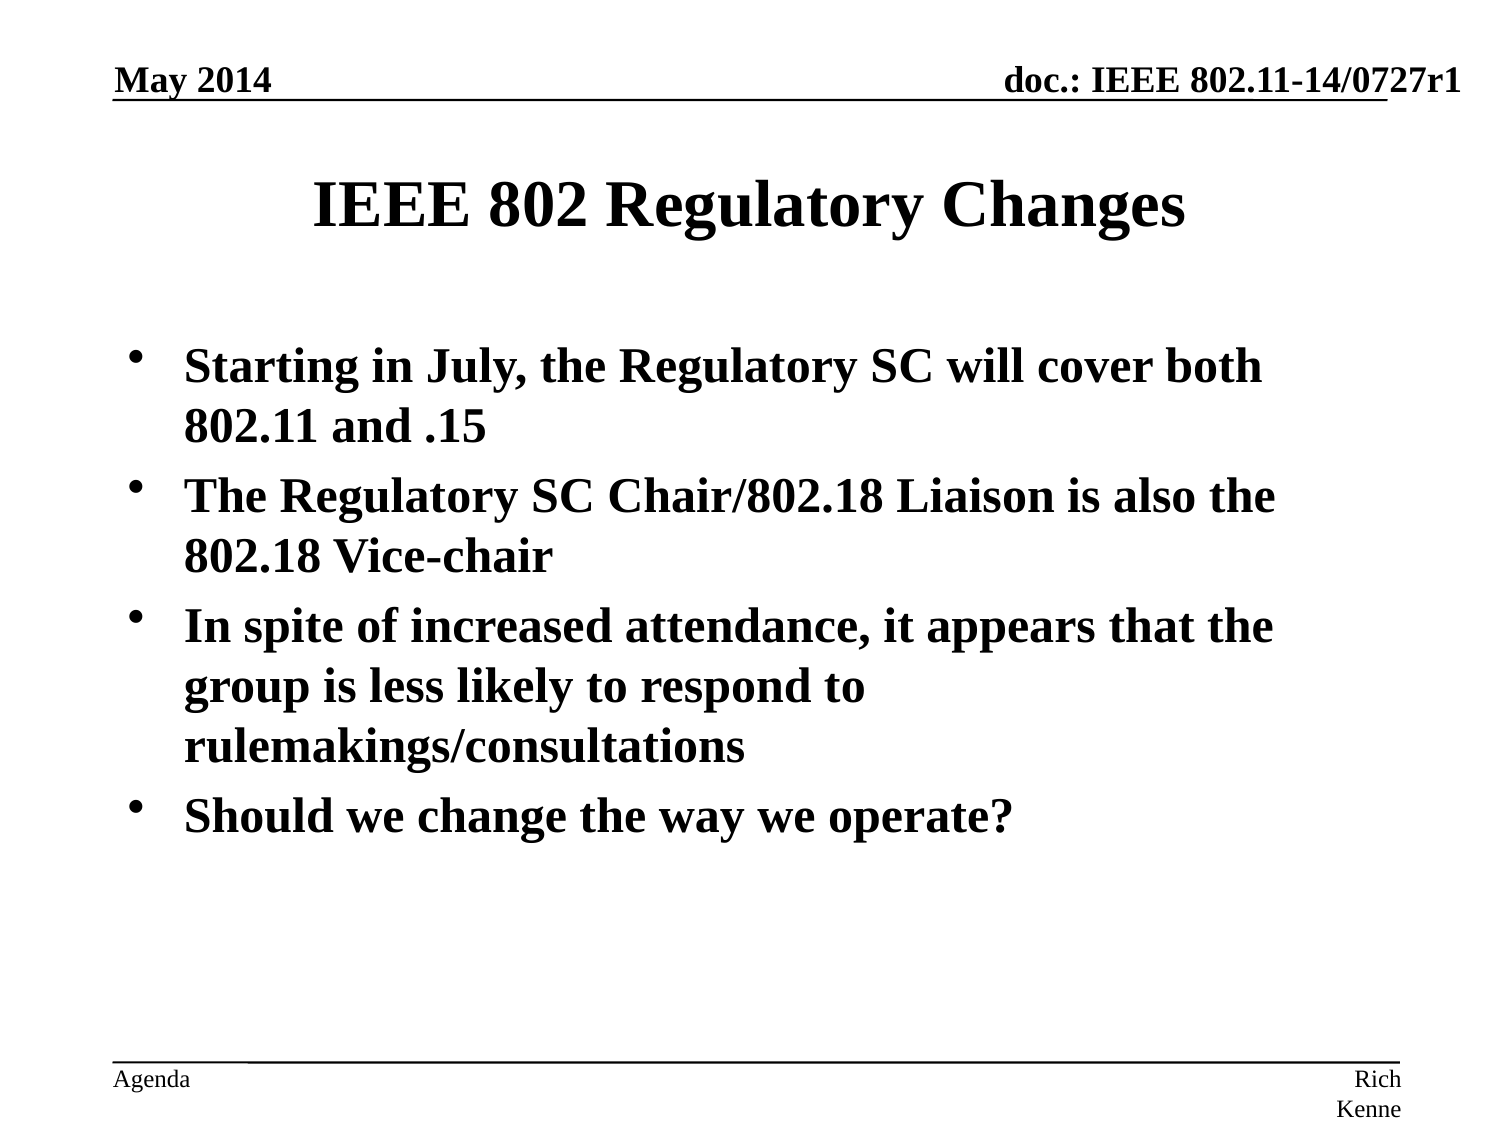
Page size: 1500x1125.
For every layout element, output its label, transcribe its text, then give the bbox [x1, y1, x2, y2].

title IEEE 802 Regulatory Changes [112, 112, 1388, 288]
footer Rich Kennedy, MediaTek [1324, 1061, 1402, 1093]
list Starting in July, the Regulatory SC will cover both 802.11 and .15 The Regulatory SC Chair/802.18 Liaison is also the 802.18 Vice-chair In spite of increased attendance, it appears that the group is less likely to respond to rulemakings/consultations Should we change the way we operate? [112, 324, 1388, 1000]
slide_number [114, 54, 316, 101]
